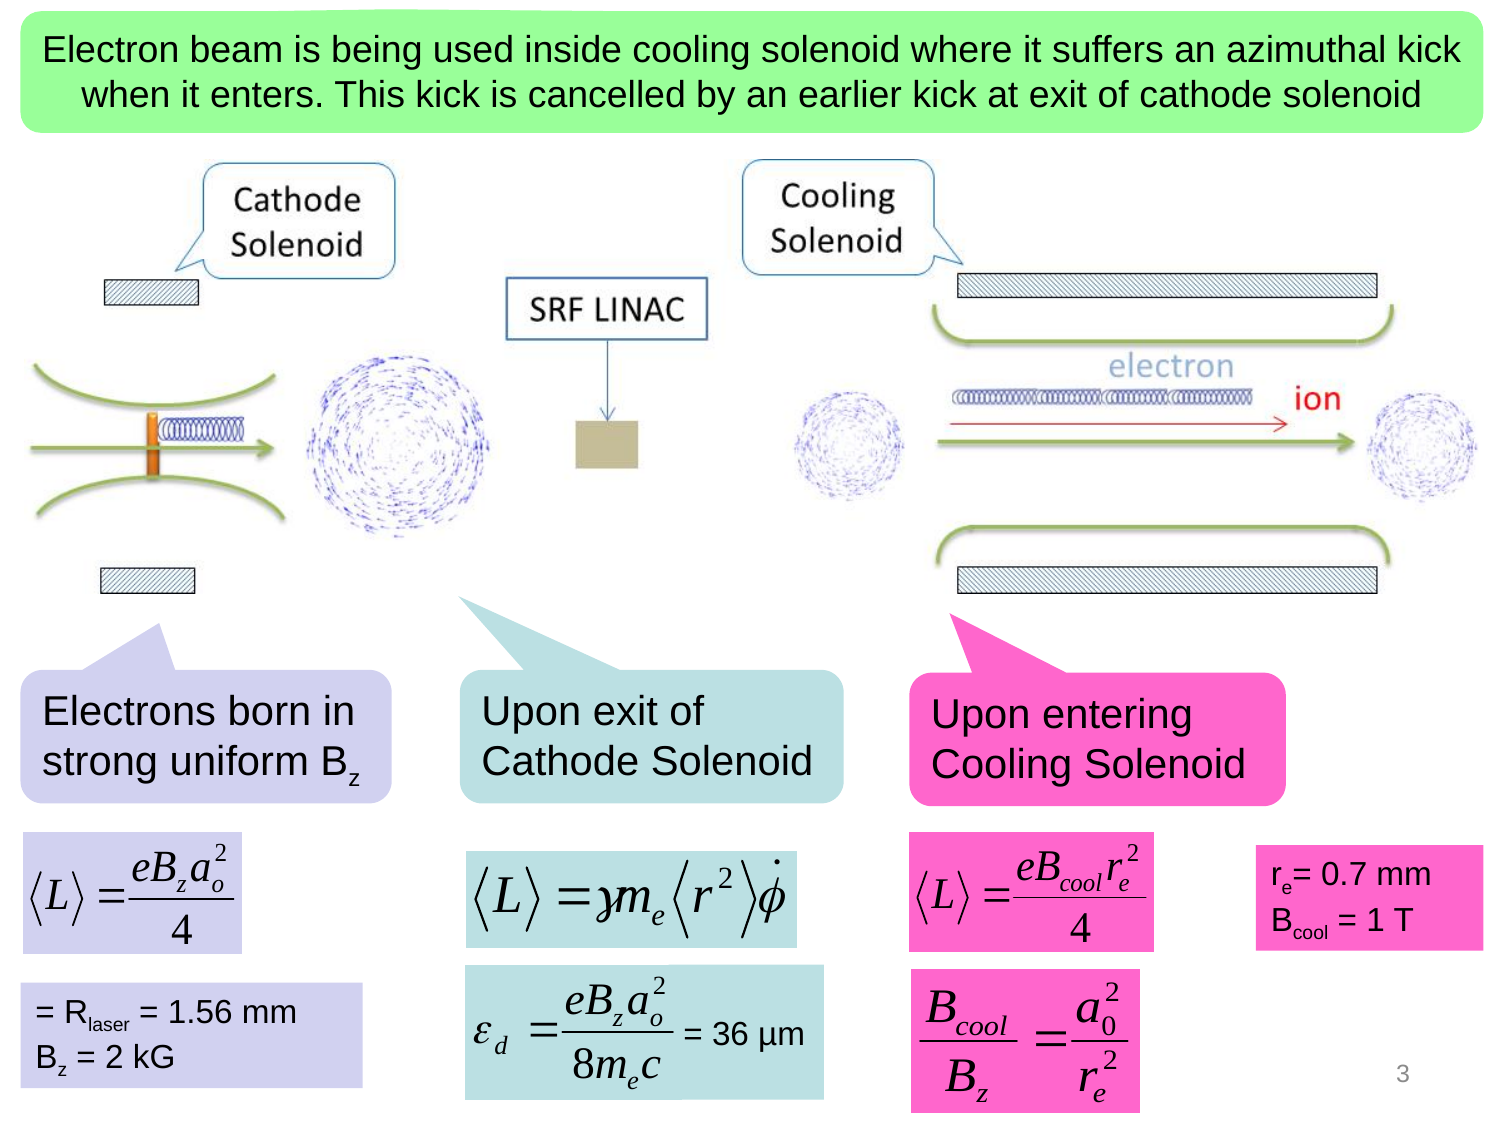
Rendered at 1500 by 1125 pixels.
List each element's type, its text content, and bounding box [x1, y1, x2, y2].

slide_number 3 [1146, 1042, 1425, 1103]
text_box Electron beam is being used inside cooling solenoid where it suffers an azimuthal kick when it enters. This kick is cancelled by an earlier kick at exit of cathode solenoid [20, 9, 1484, 133]
text_box Upon entering Cooling Solenoid [909, 613, 1286, 807]
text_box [465, 850, 798, 948]
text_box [909, 831, 1155, 953]
text_box Upon exit of Cathode Solenoid [459, 602, 844, 804]
picture [24, 159, 1479, 595]
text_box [911, 969, 1141, 1114]
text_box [464, 964, 825, 1100]
text_box re= 0.7 mm Bcool = 1 T [1255, 845, 1484, 951]
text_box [22, 831, 243, 955]
text_box Electrons born in strong uniform Bz [20, 622, 392, 804]
